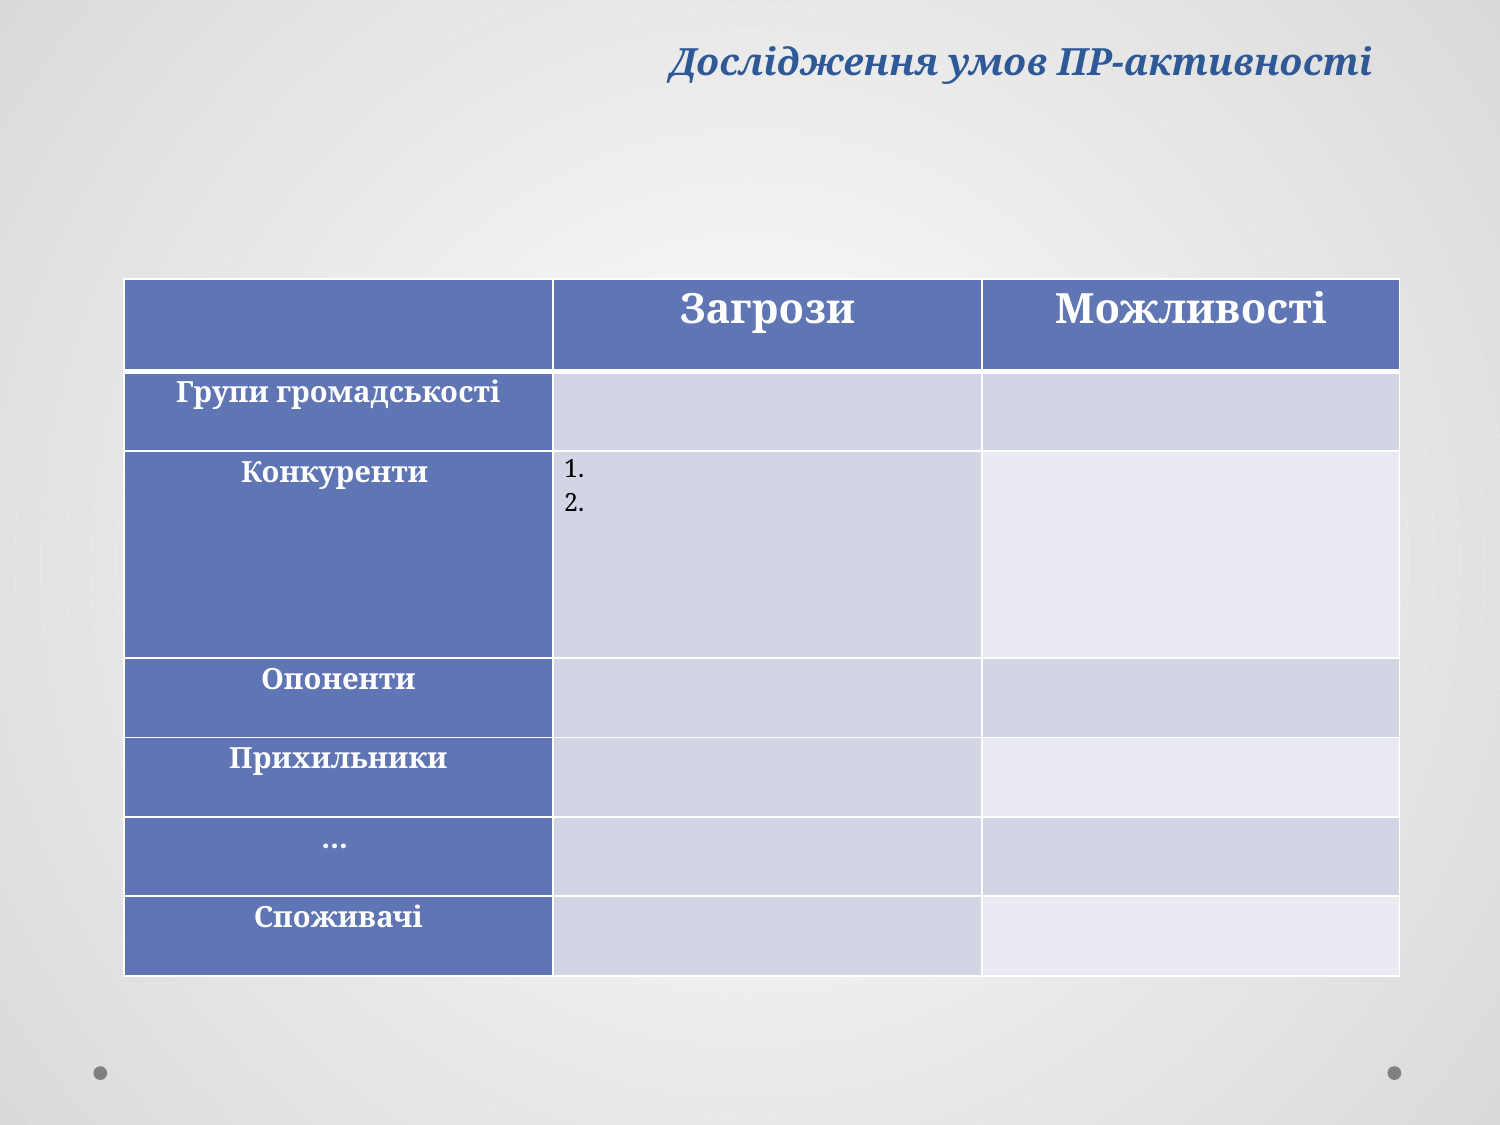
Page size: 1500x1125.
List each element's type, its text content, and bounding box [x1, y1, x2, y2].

table_header Можливості [983, 280, 1399, 369]
table_cell [554, 659, 981, 737]
table_cell [554, 897, 981, 975]
table_cell [554, 738, 981, 816]
table_cell Споживачі [125, 897, 552, 975]
table_cell [983, 818, 1399, 895]
title Дослідження умов ПР-активності [112, 30, 1388, 90]
table_cell Конкуренти [125, 452, 552, 657]
table_cell [983, 897, 1399, 975]
table_cell [983, 374, 1399, 450]
table_cell Групи громадськості [125, 374, 552, 450]
table_cell [983, 659, 1399, 737]
table_cell Опоненти [125, 659, 552, 737]
table_cell … [125, 818, 552, 895]
table_cell [983, 452, 1399, 657]
table_cell [554, 374, 981, 450]
table_cell [983, 738, 1399, 816]
table_cell 1. 2. [554, 452, 981, 657]
table_header Загрози [554, 280, 981, 369]
table_cell Прихильники [125, 738, 552, 816]
table_cell [554, 818, 981, 895]
table_header [125, 280, 552, 369]
